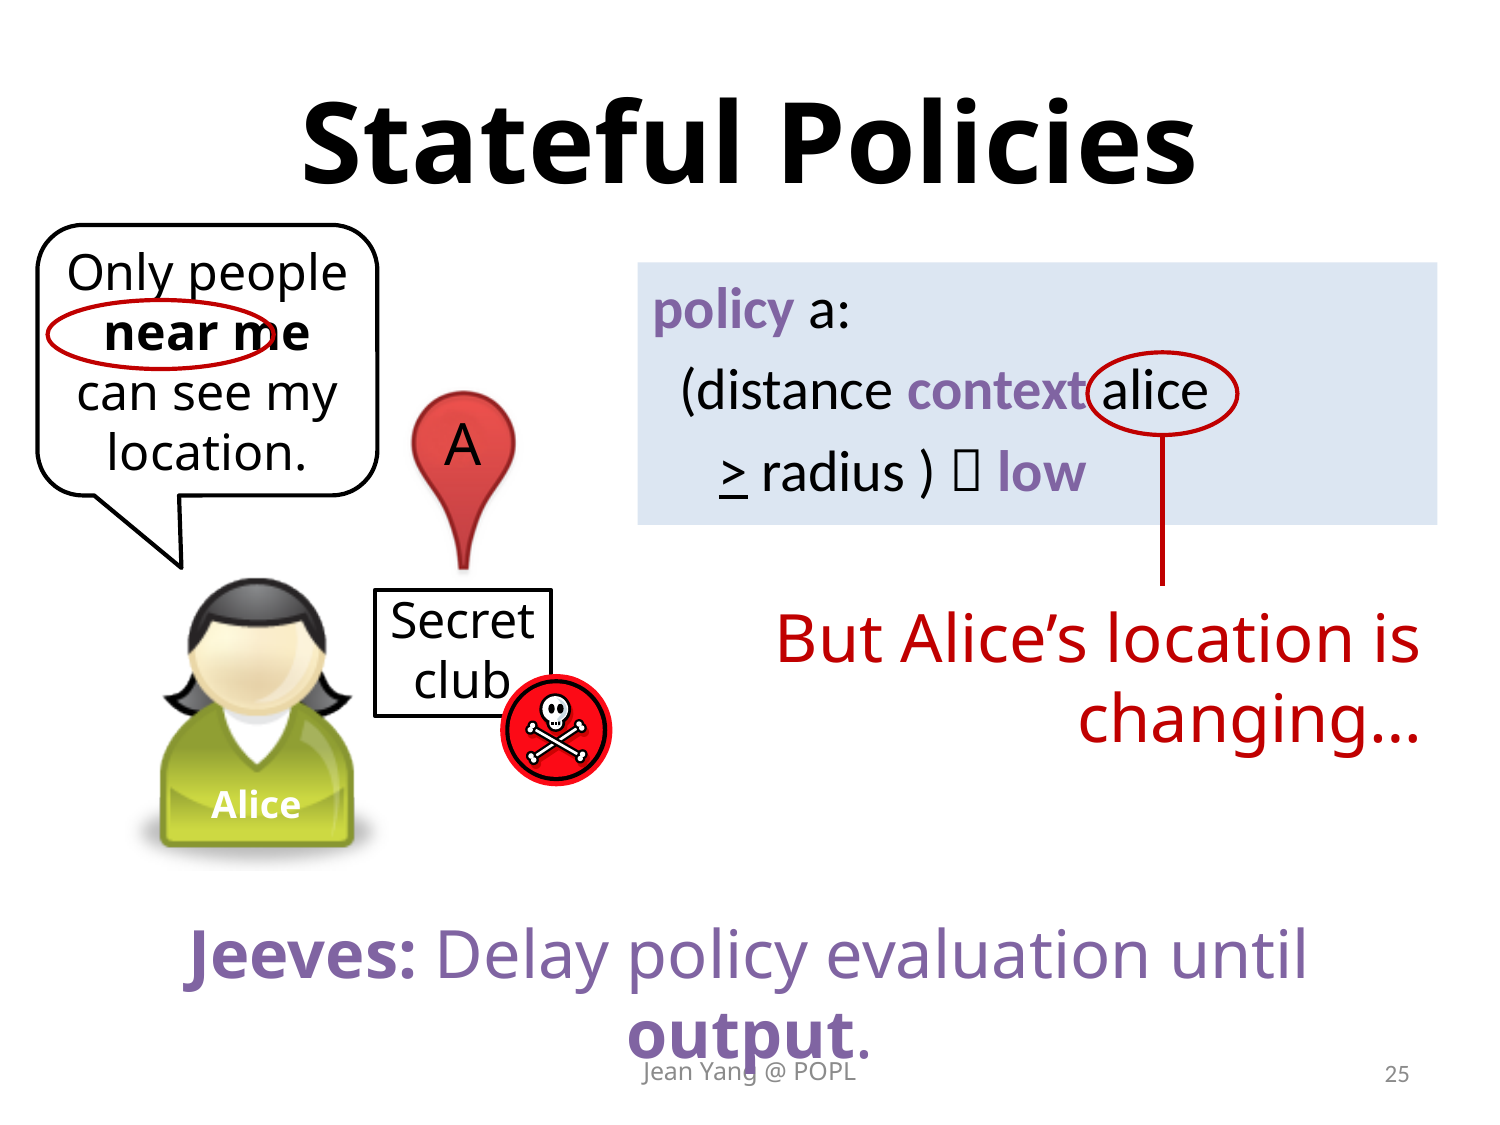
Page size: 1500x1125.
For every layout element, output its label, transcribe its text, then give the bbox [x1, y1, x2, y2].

text_box [45, 297, 276, 372]
text_box Secret club [410, 588, 553, 718]
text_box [106, 570, 407, 871]
text_box Jeeves: Delay policy evaluation until output. [62, 904, 1438, 1079]
text_box But Alice’s location is changing… [637, 588, 1438, 763]
title Stateful Policies [75, 45, 1425, 233]
text_box Only people near me can see my location. [35, 222, 380, 568]
footer Jean Yang @ POPL [512, 1042, 988, 1103]
text_box [1085, 350, 1240, 438]
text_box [384, 386, 538, 589]
text_box policy a: (distance context alice > radius )  low [637, 262, 1438, 525]
slide_number 25 [1074, 1042, 1425, 1103]
picture [499, 673, 613, 787]
